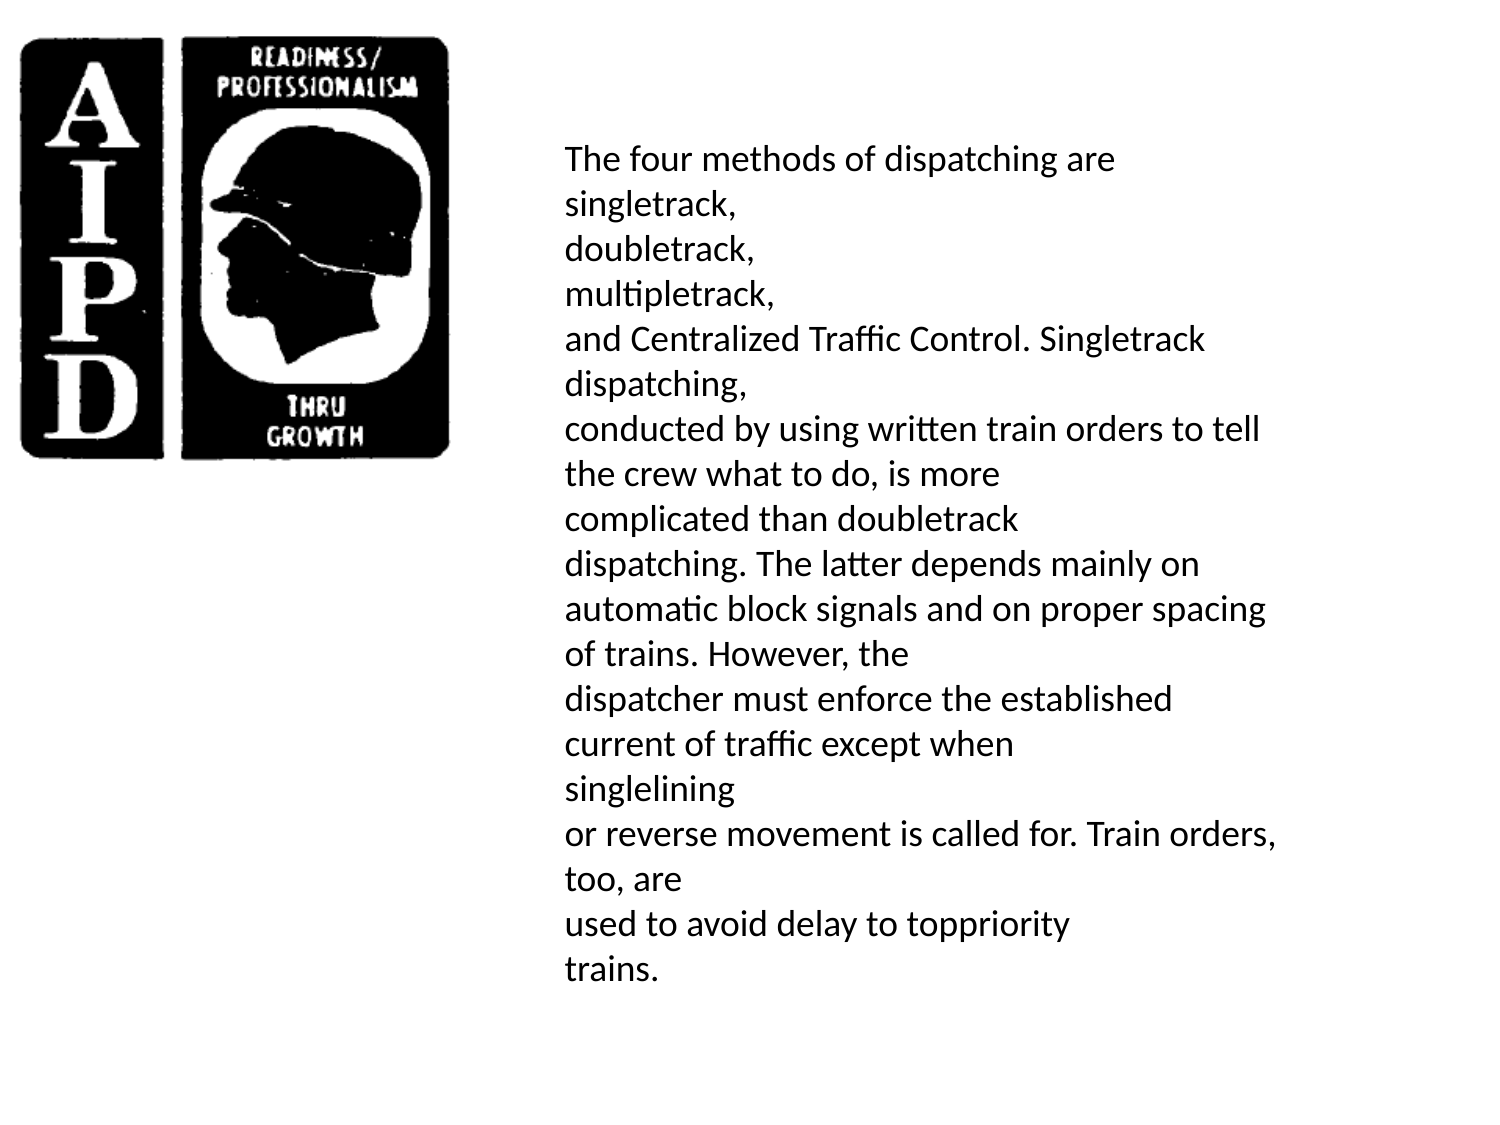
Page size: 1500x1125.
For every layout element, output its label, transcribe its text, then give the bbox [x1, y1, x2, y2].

picture [3, 0, 479, 515]
text_box The four methods of dispatching are singletrack, doubletrack, multipletrack, and Centralized Traffic Control. Singletrack dispatching, conducted by using written train orders to tell the crew what to do, is more complicated than doubletrack dispatching. The latter depends mainly on automatic block signals and on proper spacing of trains. However, the dispatcher must enforce the established current of traffic except when singlelining or reverse movement is called for. Train orders, too, are used to avoid delay to toppriority trains. [549, 126, 1300, 997]
